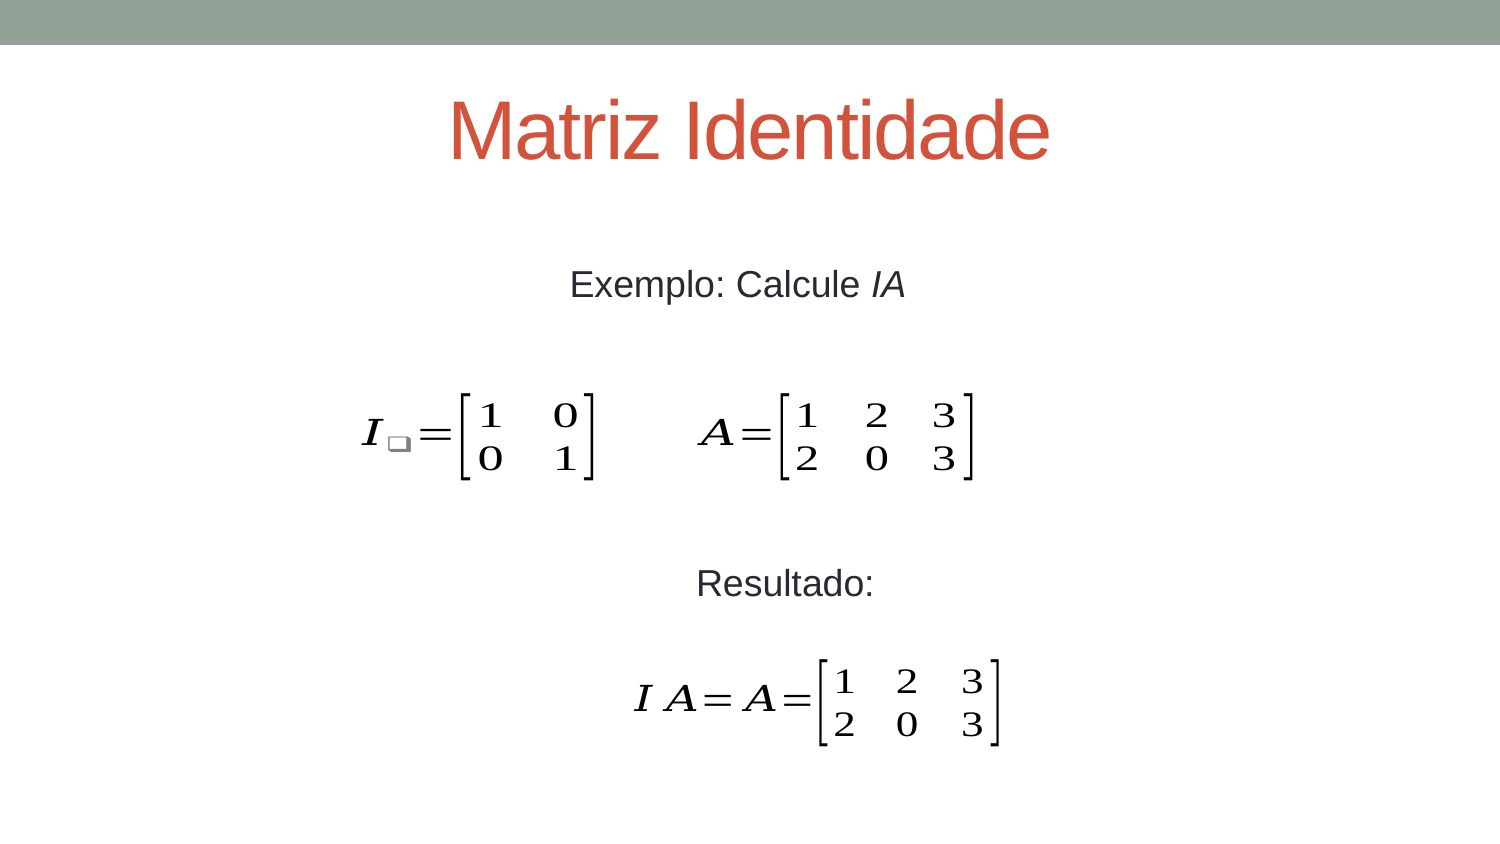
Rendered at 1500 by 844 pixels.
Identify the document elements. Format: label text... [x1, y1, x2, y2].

title Matriz Identidade [75, 65, 1425, 188]
text_box Resultado: [70, 551, 1500, 612]
text_box Exemplo: Calcule IA [112, 252, 1365, 313]
